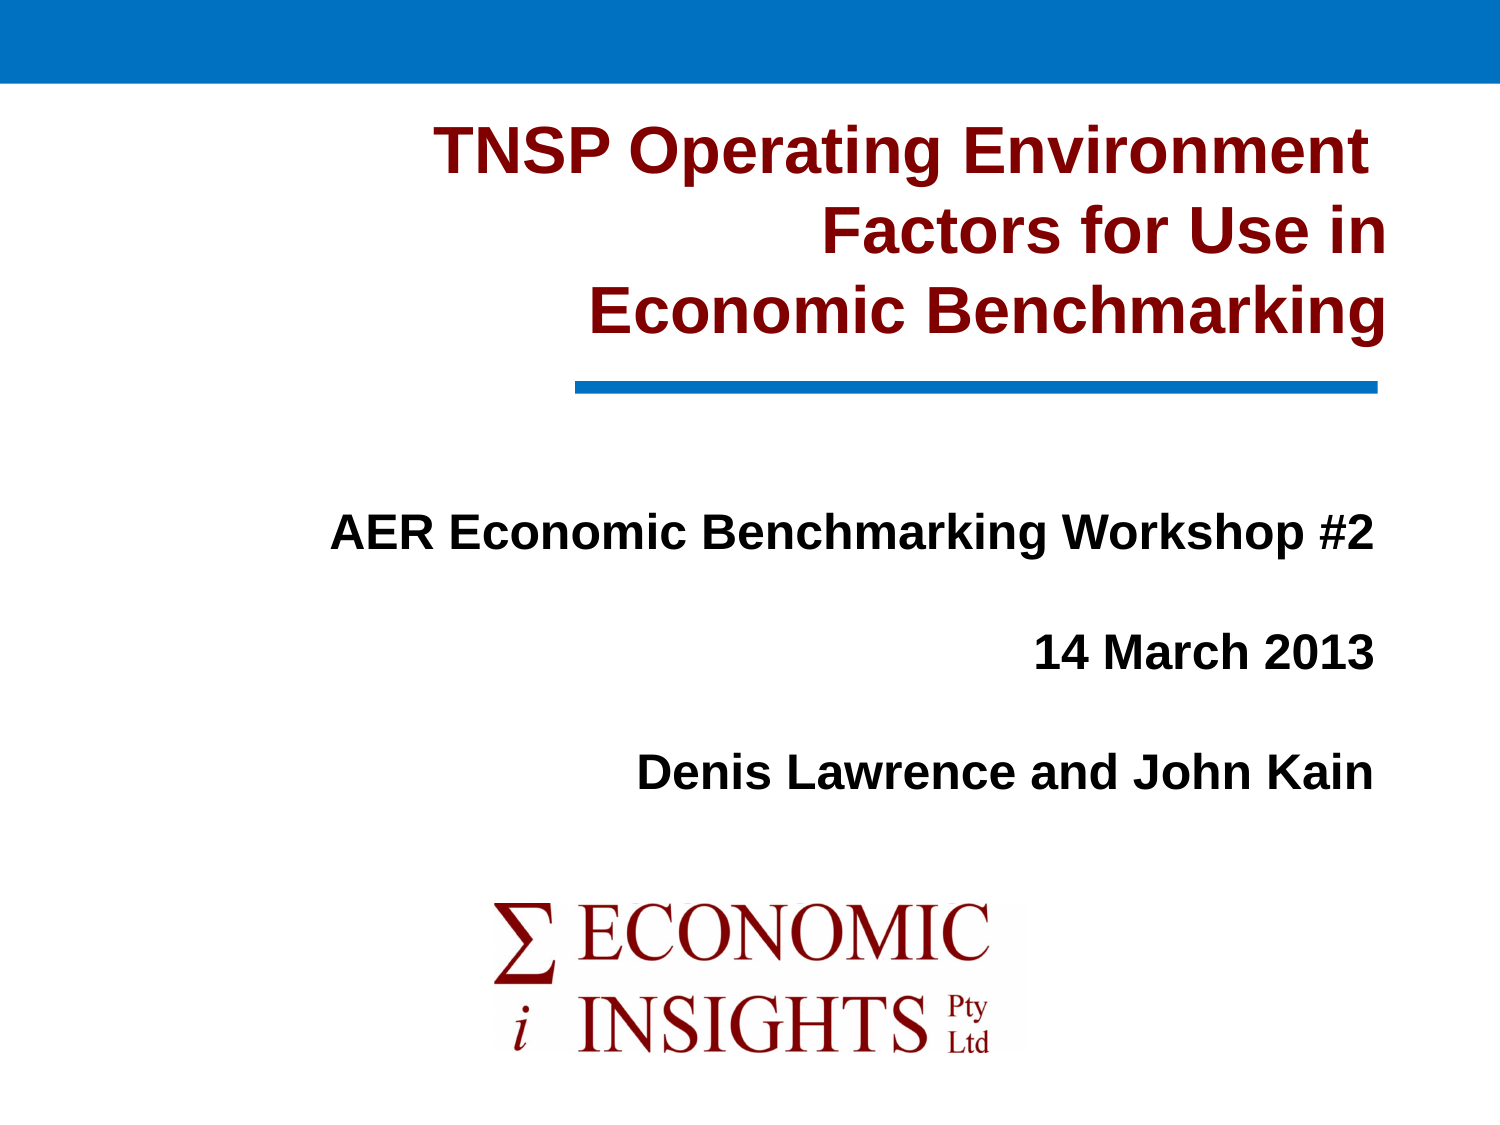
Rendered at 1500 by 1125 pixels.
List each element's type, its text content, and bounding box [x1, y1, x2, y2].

title TNSP Operating Environment Factors for Use in Economic Benchmarking [40, 98, 1404, 355]
text_box AER Economic Benchmarking Workshop #2 14 March 2013 Denis Lawrence and John Kain [64, 432, 1390, 841]
picture [494, 903, 1027, 1053]
